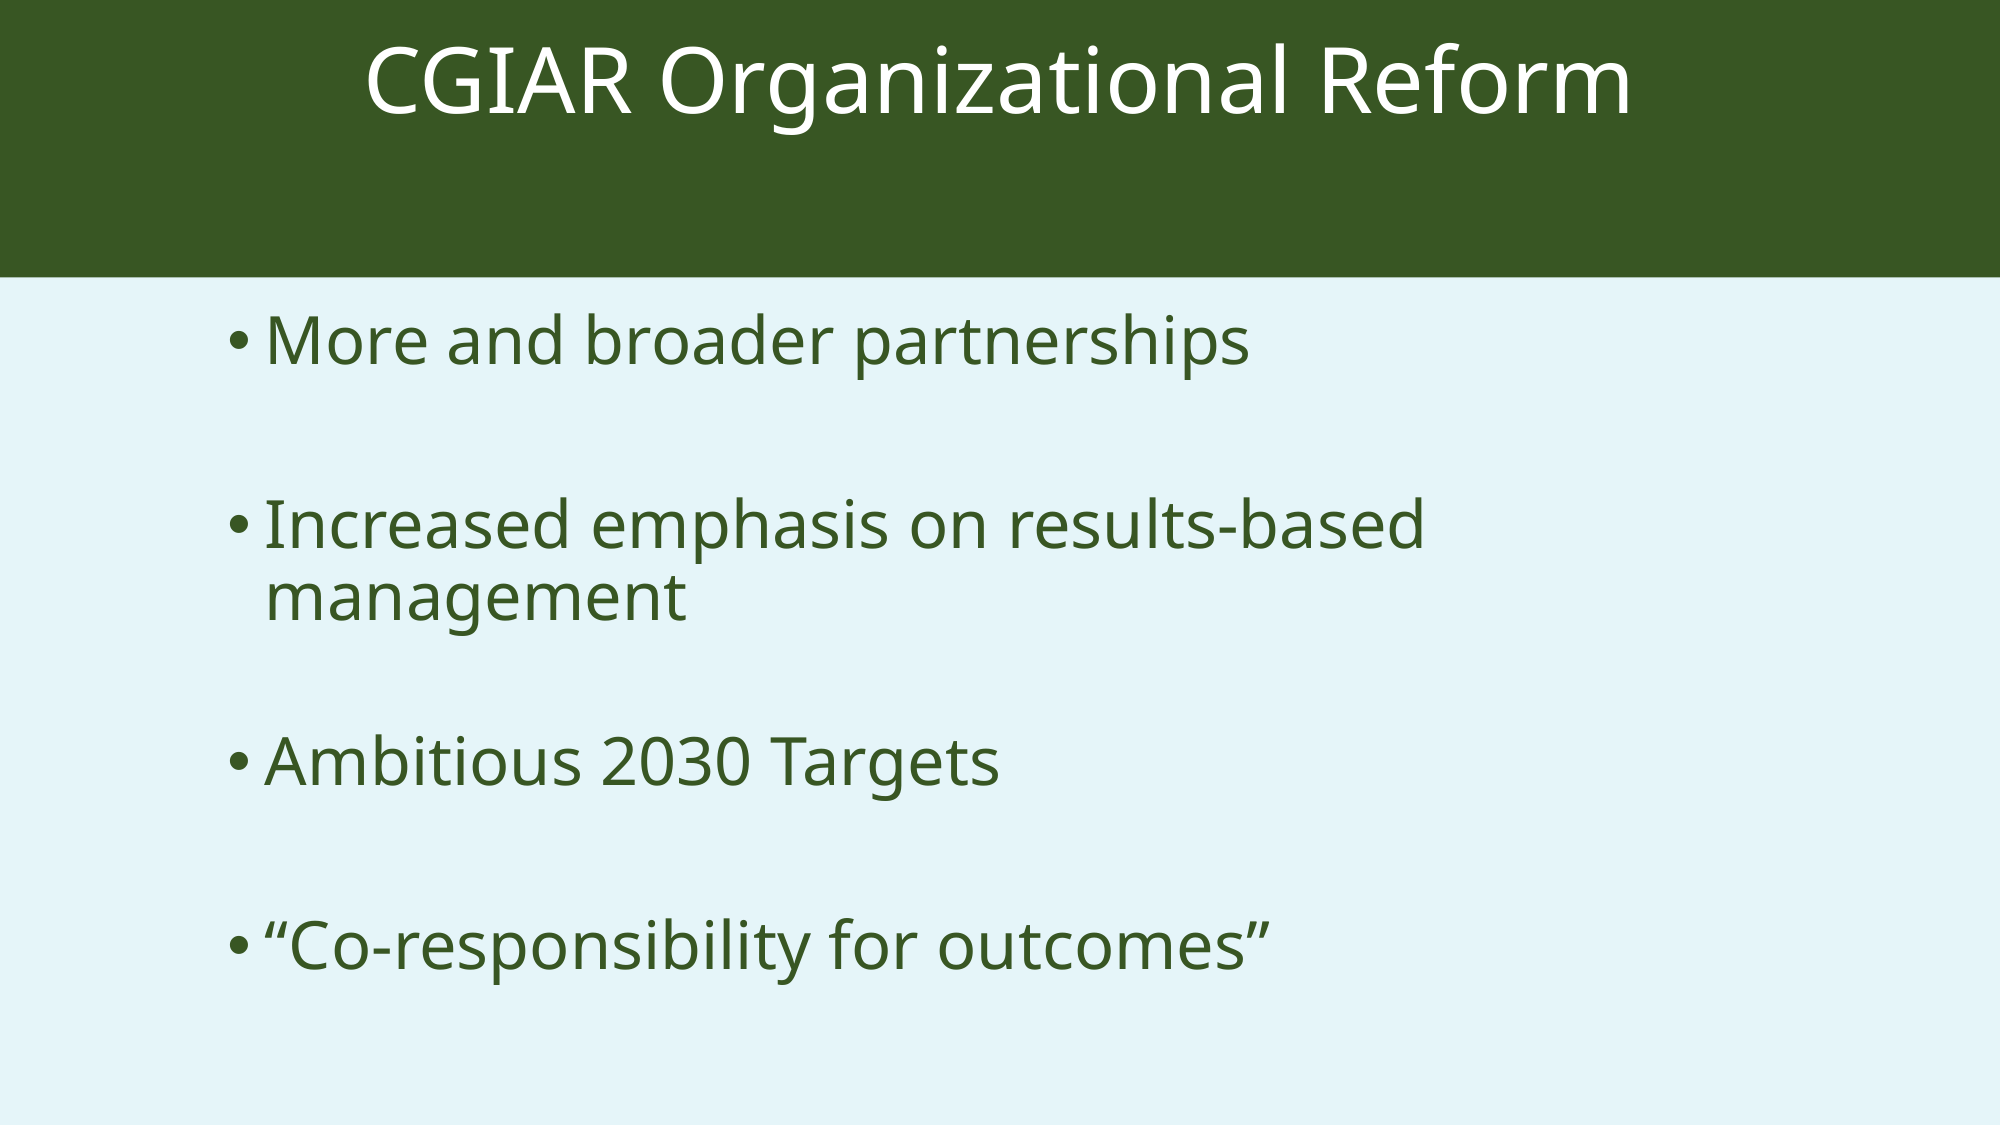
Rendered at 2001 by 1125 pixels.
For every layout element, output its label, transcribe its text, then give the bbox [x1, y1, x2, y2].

list More and broader partnerships Increased emphasis on results-based management Ambitious 2030 Targets “Co-responsibility for outcomes” [137, 299, 1863, 1014]
title CGIAR Organizational Reform [0, 0, 2000, 278]
